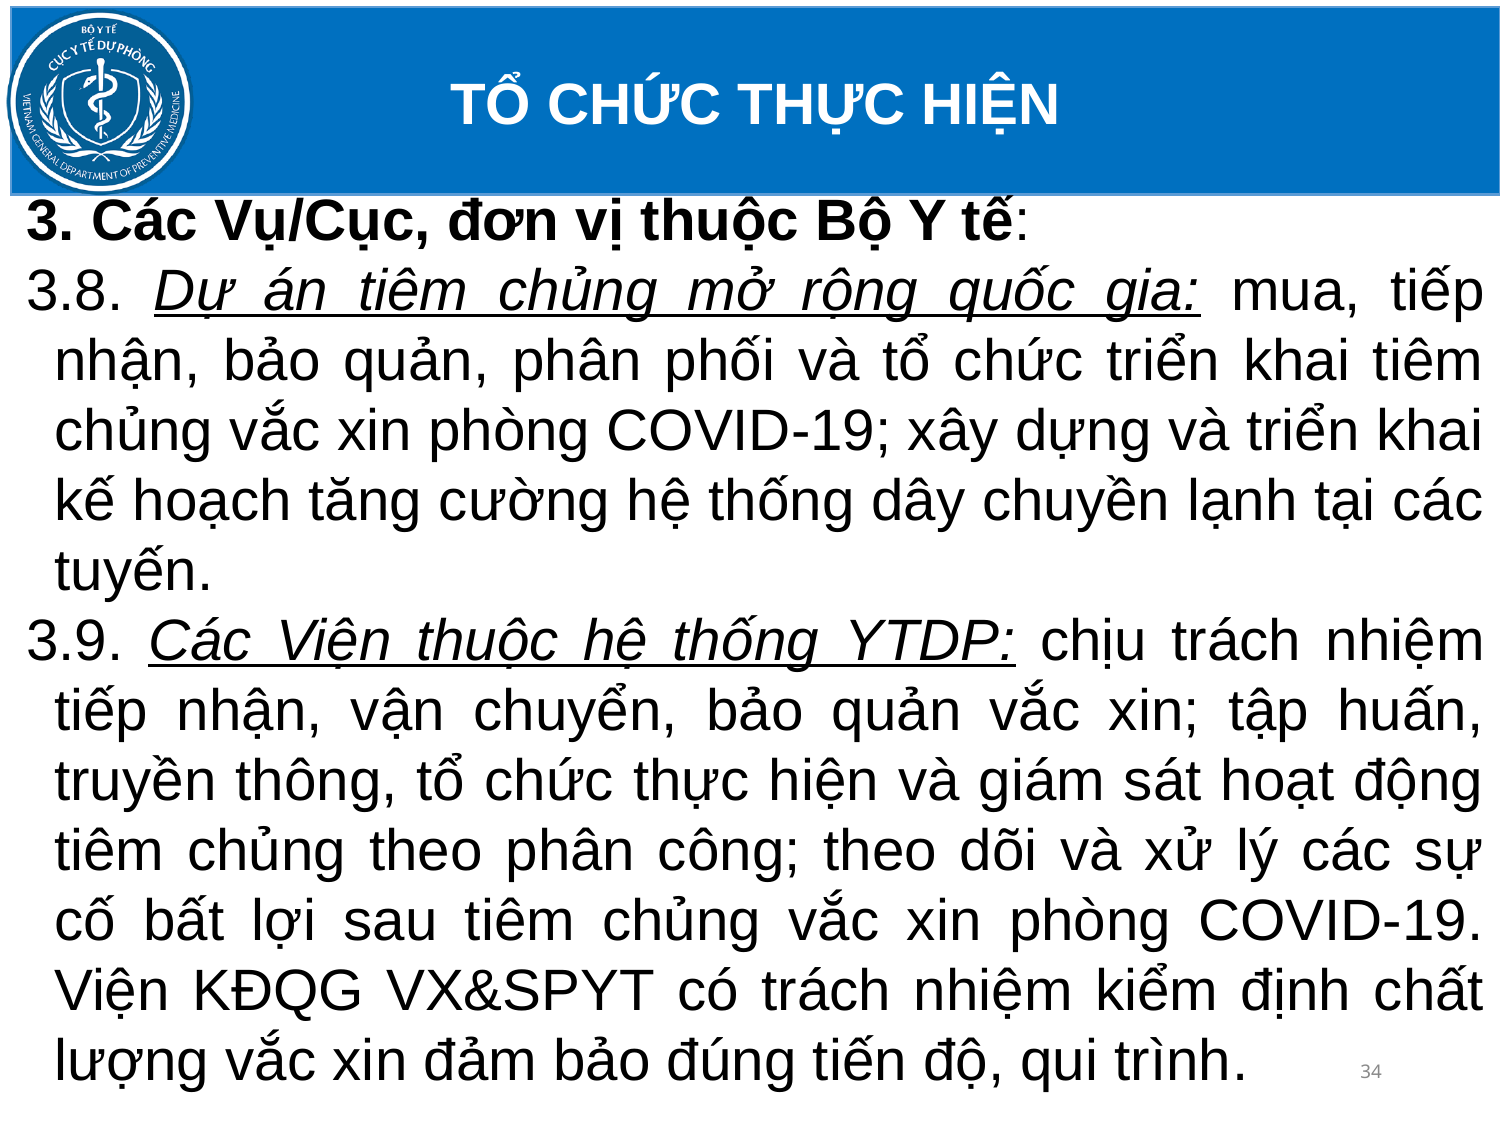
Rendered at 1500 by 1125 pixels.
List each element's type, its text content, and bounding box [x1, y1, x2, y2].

text_box 3. Các Vụ/Cục, đơn vị thuộc Bộ Y tế: 3.8. Dự án tiêm chủng mở rộng quốc gia: mua, tiếp nhận, bảo quản, phân phối và tổ chức triển khai tiêm chủng vắc xin phòng COVID-19; xây dựng và triển khai kế hoạch tăng cường hệ thống dây chuyền lạnh tại các tuyến. 3.9. Các Viện thuộc hệ thống YTDP: chịu trách nhiệm tiếp nhận, vận chuyển, bảo quản vắc xin; tập huấn, truyền thông, tổ chức thực hiện và giám sát hoạt động tiêm chủng theo phân công; theo dõi và xử lý các sự cố bất lợi sau tiêm chủng vắc xin phòng COVID-19. Viện KĐQG VX&SPYT có trách nhiệm kiểm định chất lượng vắc xin đảm bảo đúng tiến độ, qui trình. [11, 174, 1500, 1025]
picture [5, 7, 195, 196]
slide_number 34 [1059, 1042, 1397, 1103]
text_box TỔ CHỨC THỰC HIỆN [10, 6, 1500, 174]
